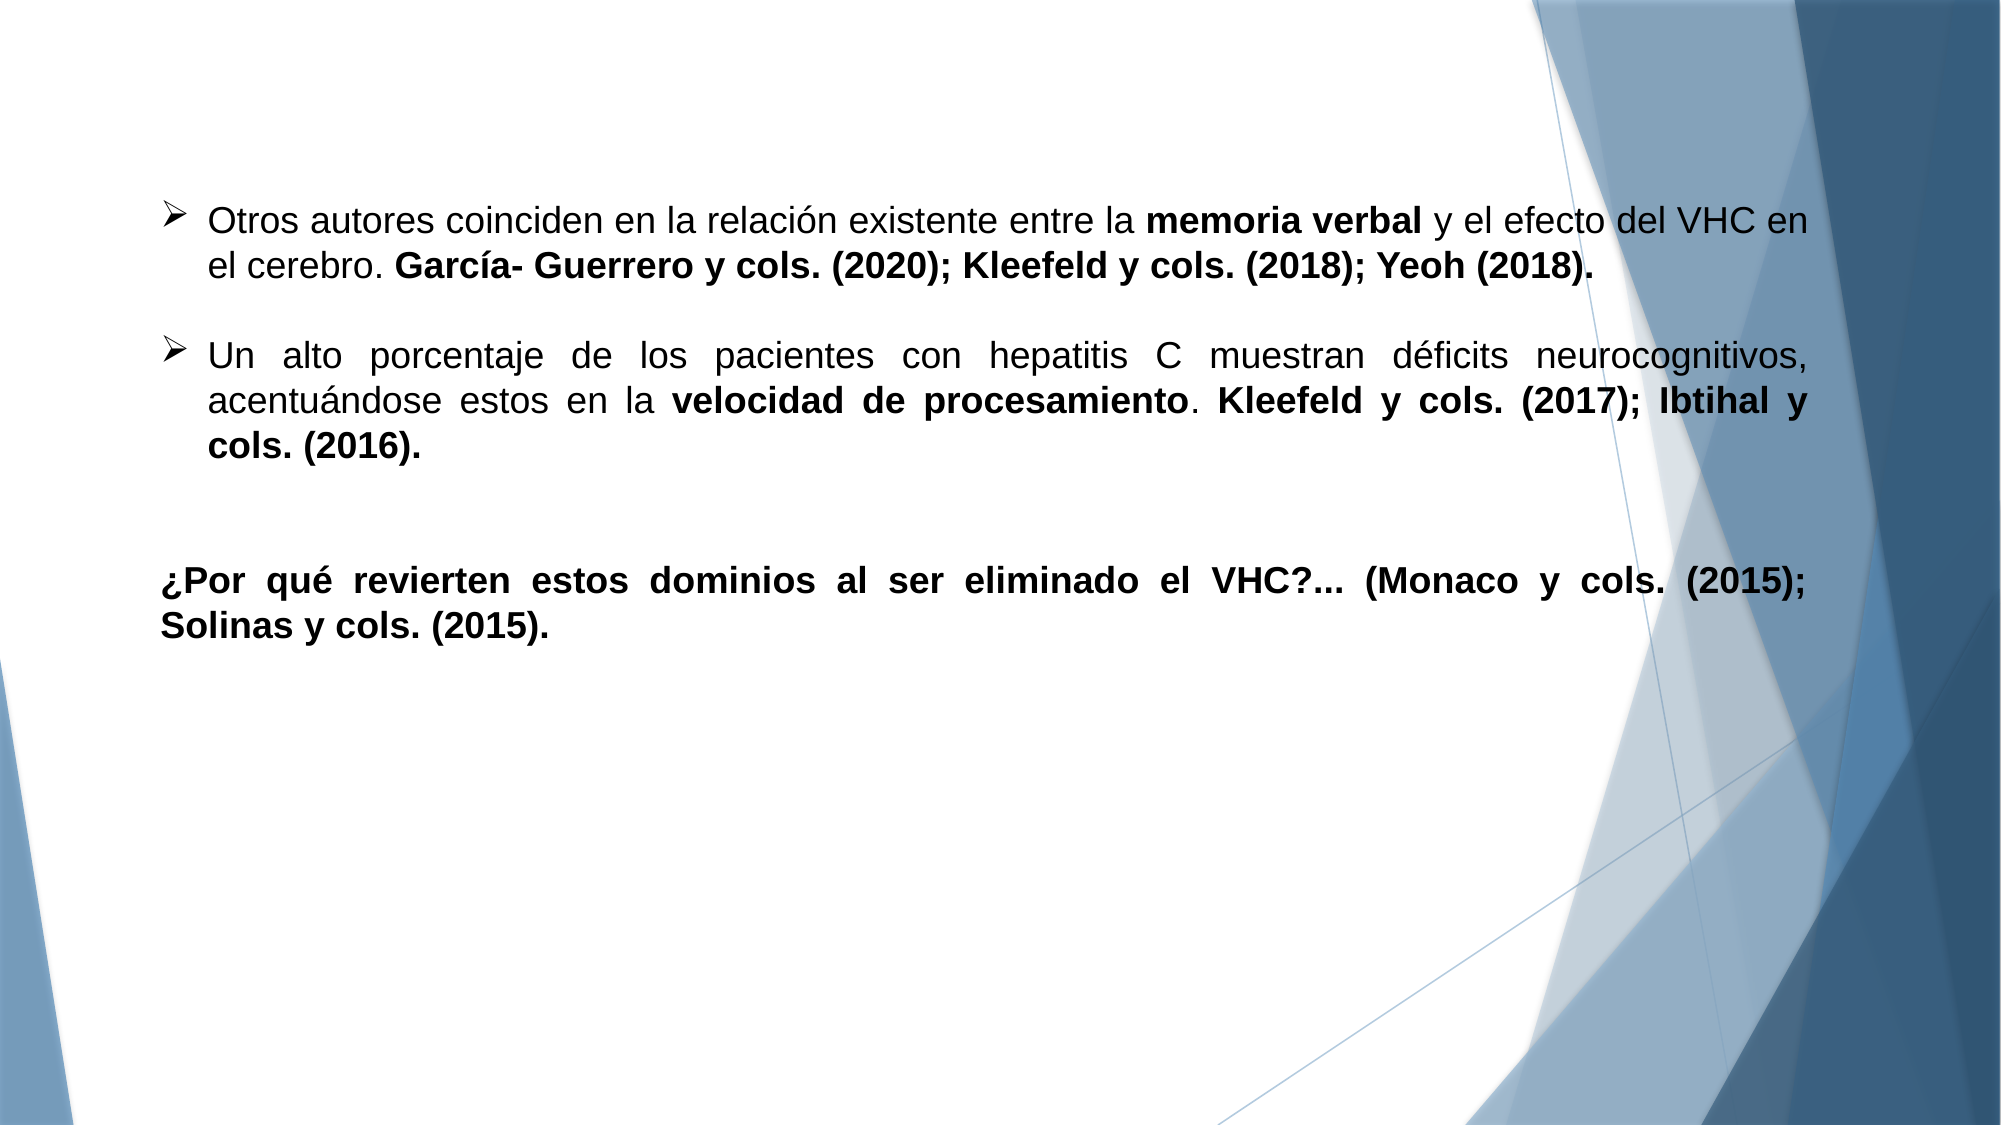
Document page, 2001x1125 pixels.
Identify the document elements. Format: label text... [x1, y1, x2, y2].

text_box Otros autores coinciden en la relación existente entre la memoria verbal y el efecto del VHC en el cerebro. García- Guerrero y cols. (2020); Kleefeld y cols. (2018); Yeoh (2018). Un alto porcentaje de los pacientes con hepatitis C muestran déficits neurocognitivos, acentuándose estos en la velocidad de procesamiento. Kleefeld y cols. (2017); Ibtihal y cols. (2016). ¿Por qué revierten estos dominios al ser eliminado el VHC?... (Monaco y cols. (2015); Solinas y cols. (2015). [145, 143, 1824, 879]
